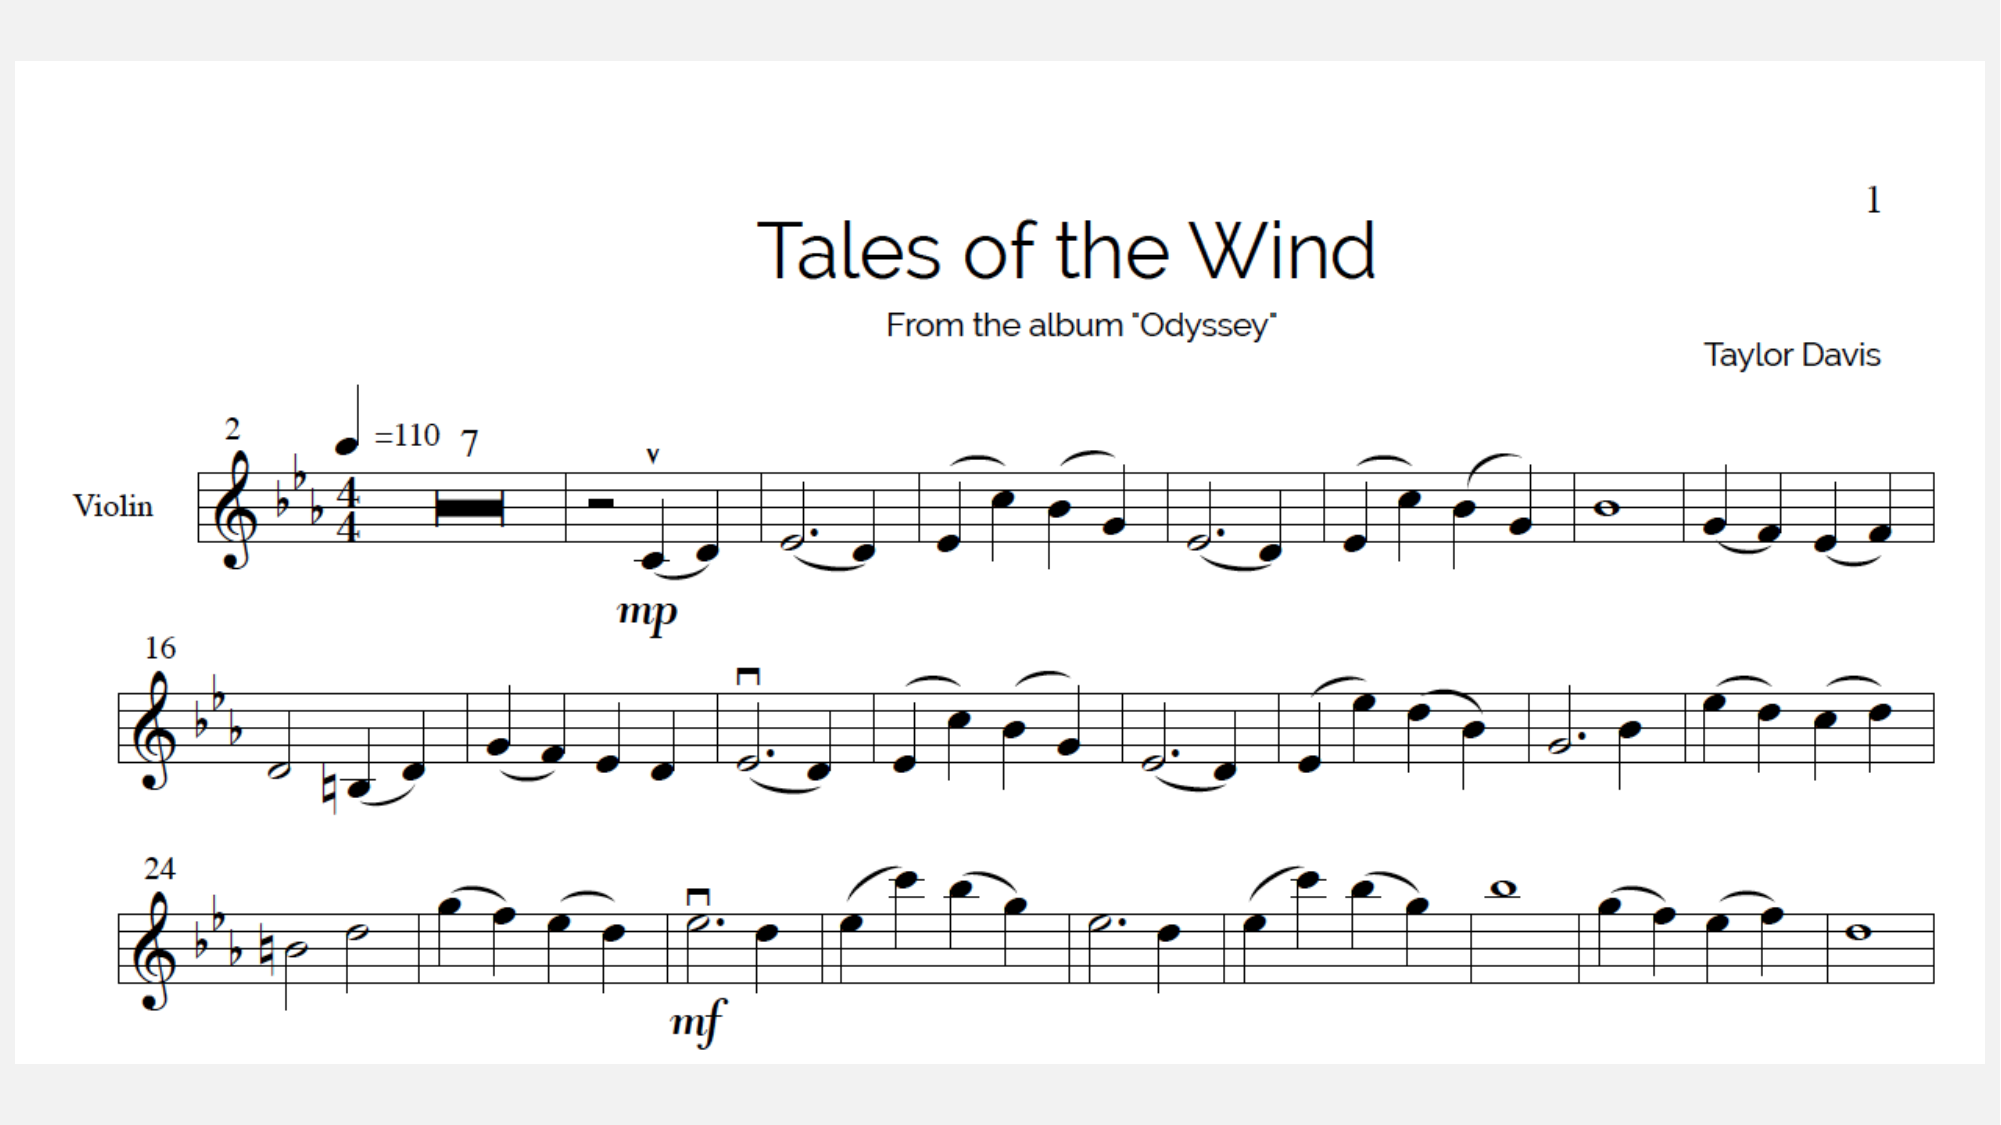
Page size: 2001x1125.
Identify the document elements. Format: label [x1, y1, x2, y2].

picture [15, 61, 1985, 1064]
